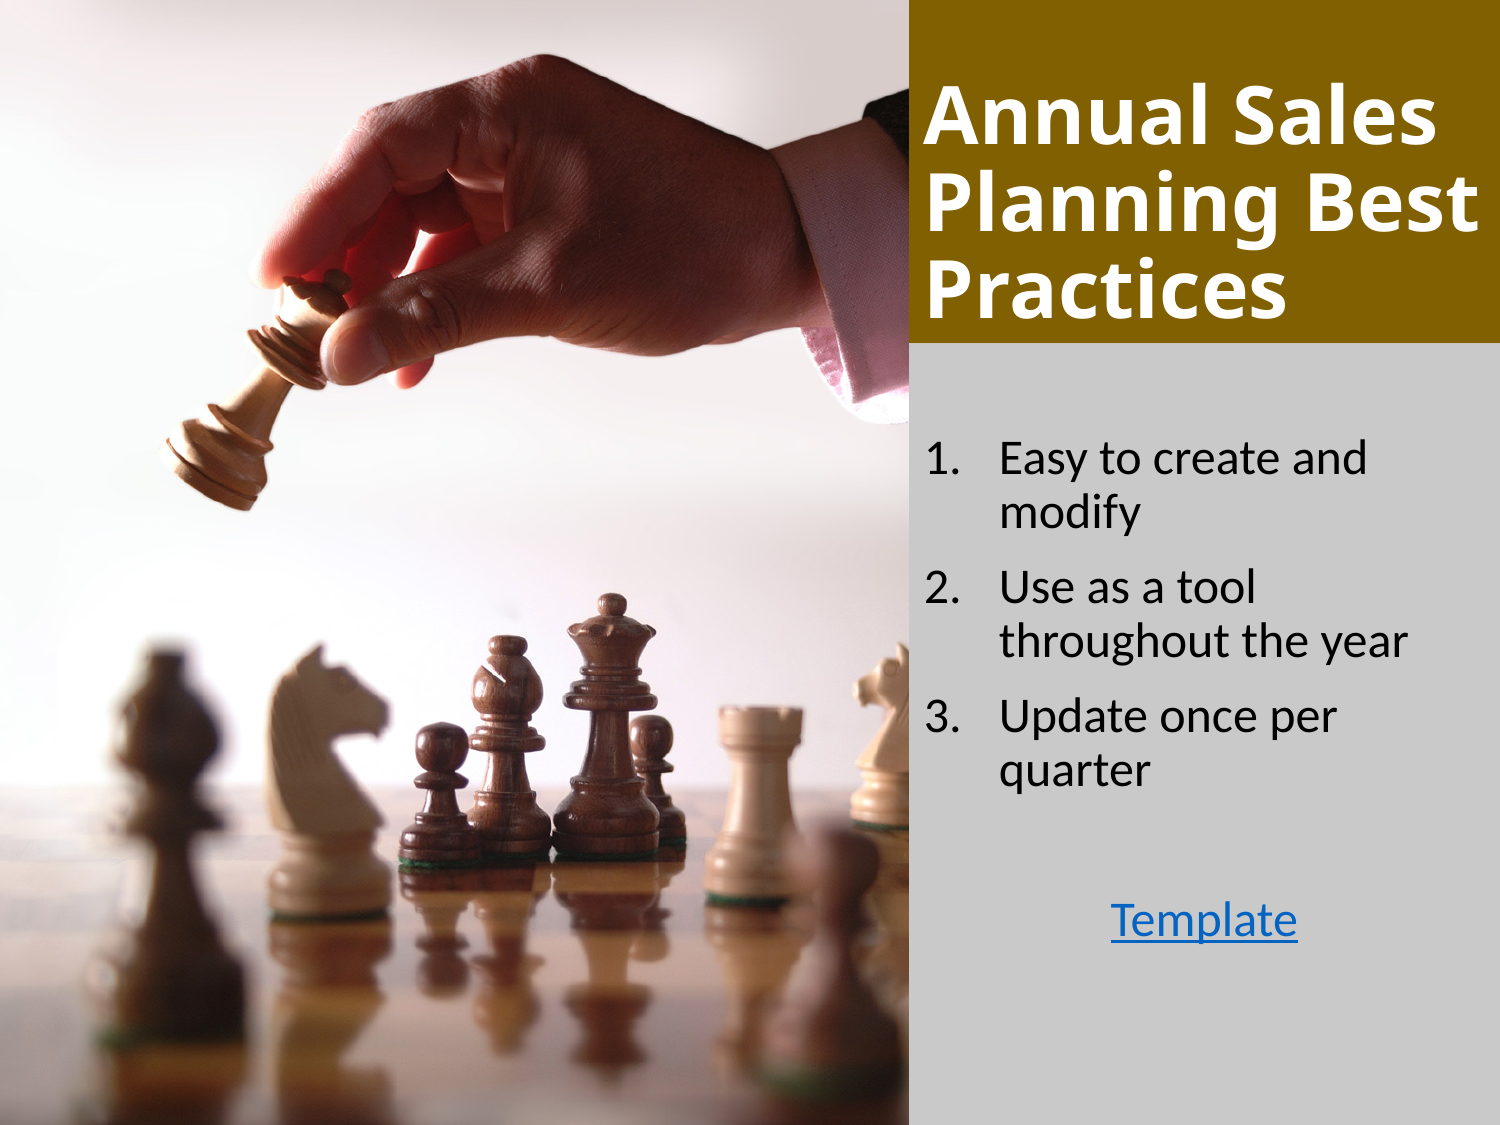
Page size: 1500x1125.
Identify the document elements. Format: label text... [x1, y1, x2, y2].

list Easy to create and modify Use as a tool throughout the year Update once per quarter Template [909, 343, 1500, 1125]
title Annual Sales Planning Best Practices [909, 0, 1500, 343]
picture [0, 0, 909, 1125]
